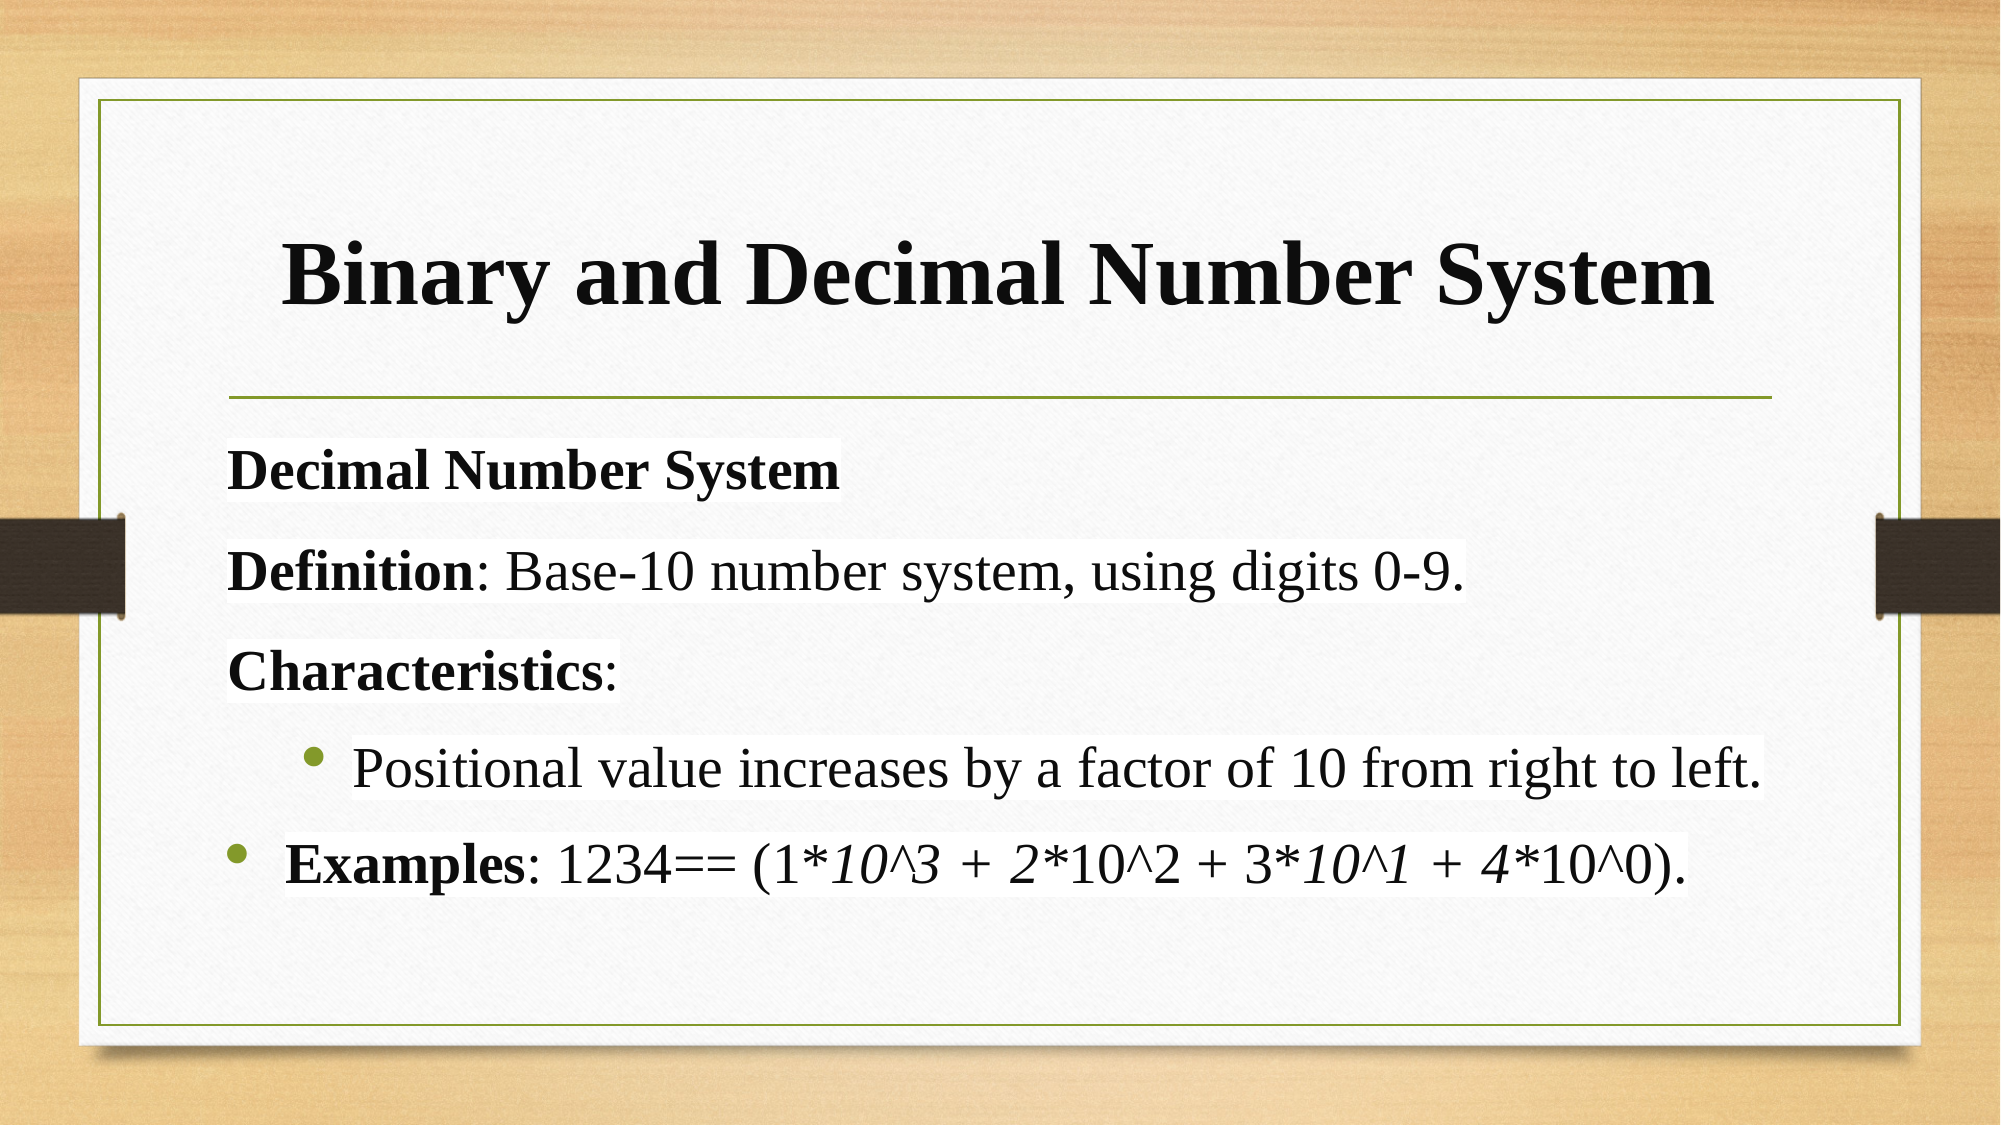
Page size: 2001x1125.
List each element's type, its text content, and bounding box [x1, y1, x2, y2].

title Binary and Decimal Number System [212, 161, 1788, 375]
picture [0, 0, 2001, 1125]
list Decimal Number System Definition: Base-10 number system, using digits 0-9. Characteristics: Positional value increases by a factor of 10 from right to left. Examples: 1234== (1*10^3 + 2*10^2 + 3*10^1 + 4*10^0). [212, 419, 1788, 964]
